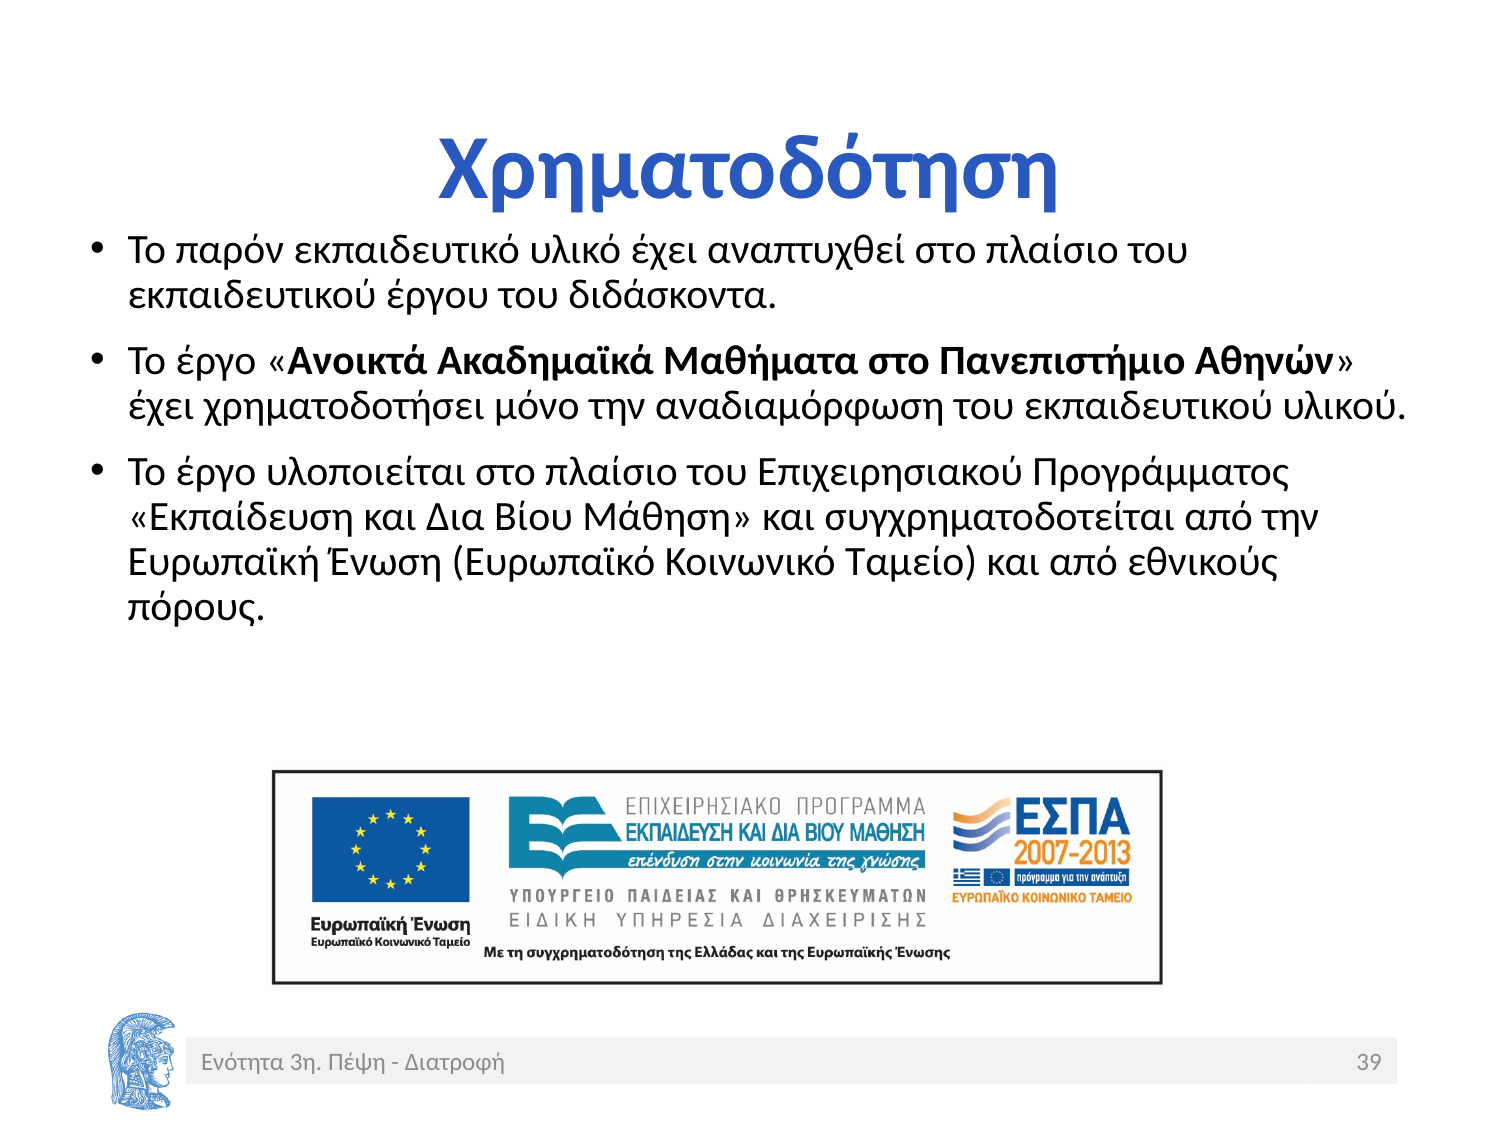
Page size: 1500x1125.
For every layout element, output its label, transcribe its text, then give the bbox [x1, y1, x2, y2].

footer Ενότητα 3η. Πέψη - Διατροφή [186, 1037, 1306, 1084]
title Χρηματοδότηση [103, 59, 1397, 219]
list Το παρόν εκπαιδευτικό υλικό έχει αναπτυχθεί στo πλαίσιo του εκπαιδευτικού έργου του διδάσκοντα. Το έργο «Ανοικτά Ακαδημαϊκά Μαθήματα στο Πανεπιστήμιο Αθηνών» έχει χρηματοδοτήσει μόνο την αναδιαμόρφωση του εκπαιδευτικού υλικού. Το έργο υλοποιείται στο πλαίσιο του Επιχειρησιακού Προγράμματος «Εκπαίδευση και Δια Βίου Μάθηση» και συγχρηματοδοτείται από την Ευρωπαϊκή Ένωση (Ευρωπαϊκό Κοινωνικό Ταμείο) και από εθνικούς πόρους. [75, 219, 1425, 963]
picture [103, 1011, 186, 1114]
picture [265, 763, 1169, 991]
slide_number 39 [1306, 1037, 1397, 1084]
